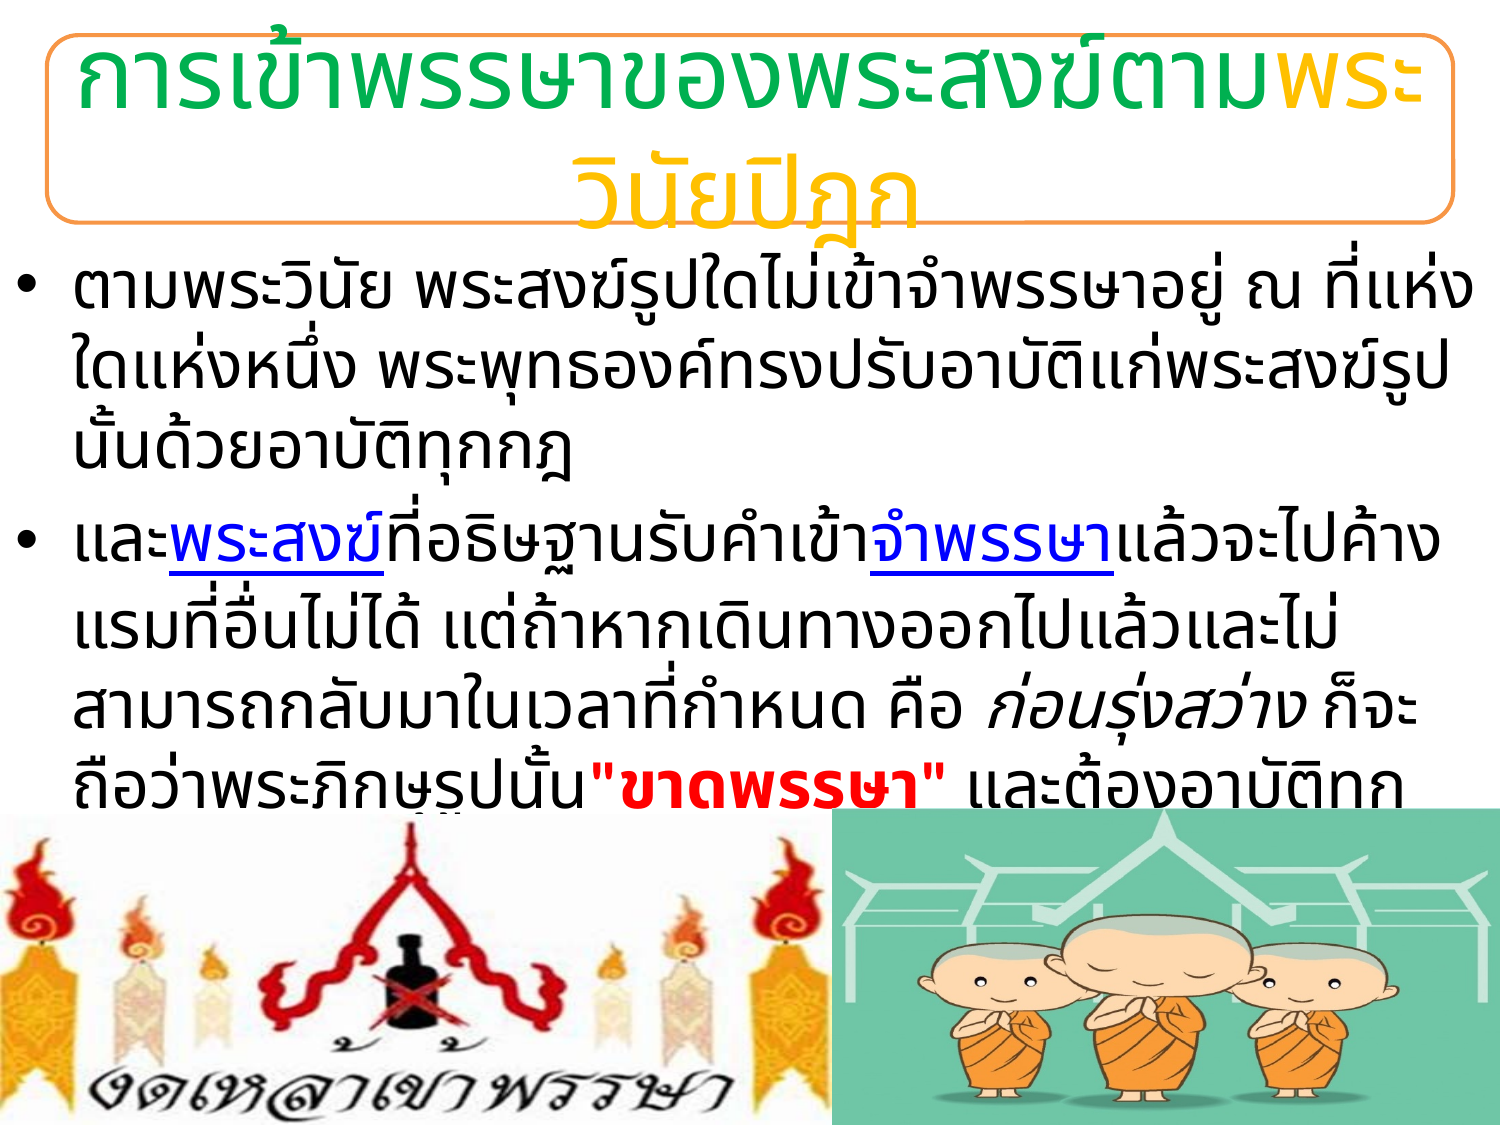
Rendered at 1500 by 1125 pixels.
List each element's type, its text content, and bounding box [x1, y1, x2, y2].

picture [0, 808, 1500, 1125]
list ตามพระวินัย พระสงฆ์รูปใดไม่เข้าจำพรรษาอยู่ ณ ที่แห่งใดแห่งหนึ่ง พระพุทธองค์ทรงปรับอาบัติแก่พระสงฆ์รูปนั้นด้วยอาบัติทุกกฎ และพระสงฆ์ที่อธิษฐานรับคำเข้าจำพรรษาแล้วจะไปค้างแรมที่อื่นไม่ได้ แต่ถ้าหากเดินทางออกไปแล้วและไม่สามารถกลับมาในเวลาที่กำหนด คือ ก่อนรุ่งสว่าง ก็จะถือว่าพระภิกษุรูปนั้น"ขาดพรรษา" และต้องอาบัติทุกกฎเพราะรับคำนั้น รวมทั้งพระสงฆ์รูปนั้นจะไม่ได้รับอานิสงส์พรรษา ไม่ได้อานิสงส์กฐินตามพระวินัย และทั้งยังห้ามไม่ให้นับพรรษาที่ขาดนั้นอีกด้วย [0, 234, 1500, 812]
text_box การเข้าพรรษาของพระสงฆ์ตามพระวินัยปิฎก [44, 33, 1456, 225]
